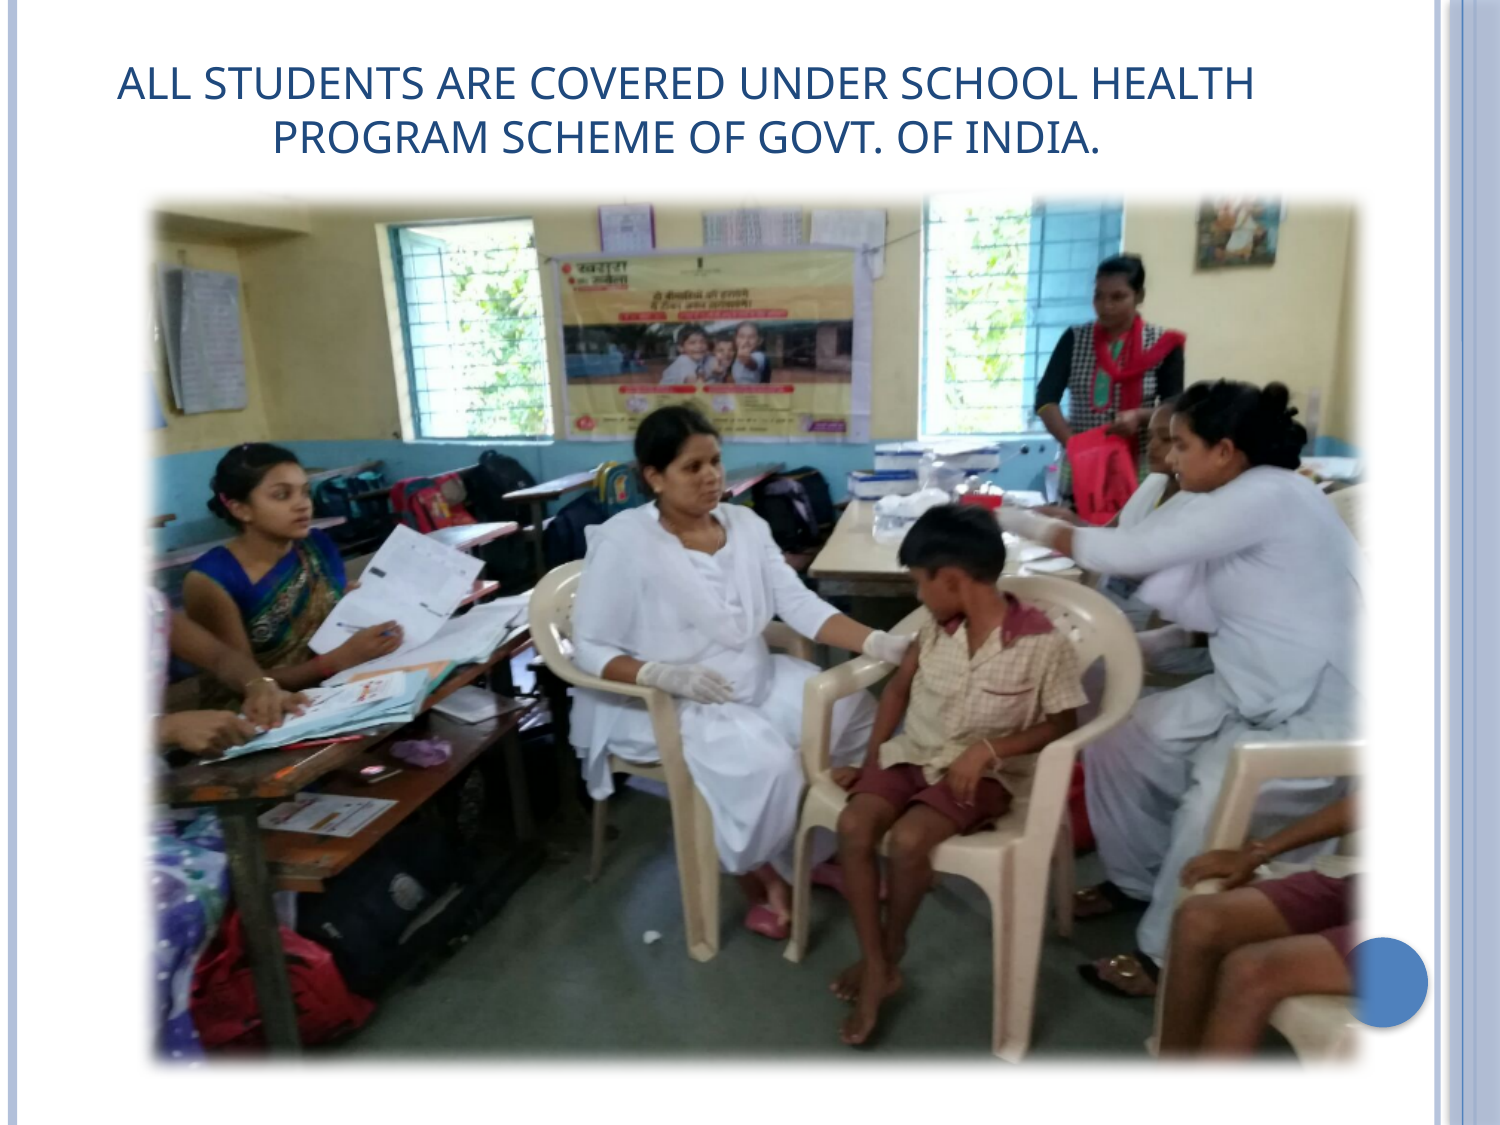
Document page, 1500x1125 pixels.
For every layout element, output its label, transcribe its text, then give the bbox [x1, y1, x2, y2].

picture [136, 186, 1376, 1079]
title All students are covered under School Health Program scheme of Govt. of India. [75, 45, 1300, 233]
